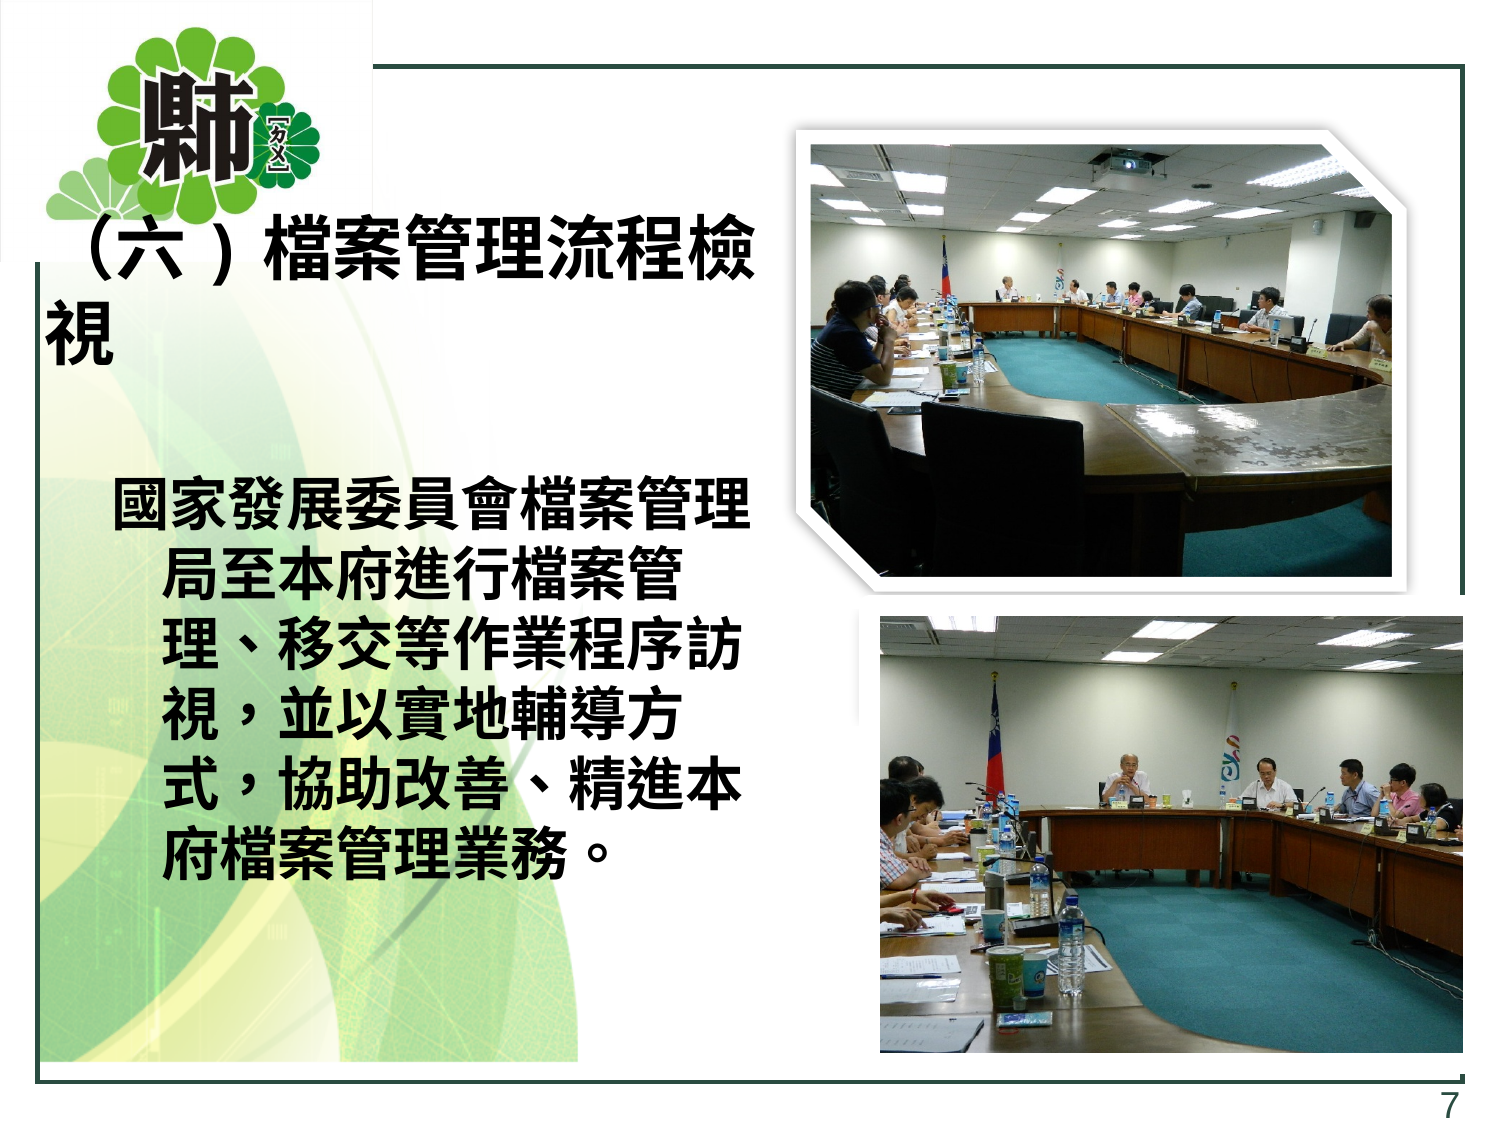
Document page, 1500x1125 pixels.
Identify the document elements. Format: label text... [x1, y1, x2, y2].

picture [0, 0, 583, 262]
picture [879, 615, 1463, 1054]
list （六)檔案管理流程檢視 國家發展委員會檔案管理局至本府進行檔案管理、移交等作業程序訪視，並以實地輔導方式，協助改善、精進本府檔案管理業務。 [29, 196, 809, 1071]
picture [803, 136, 1400, 585]
